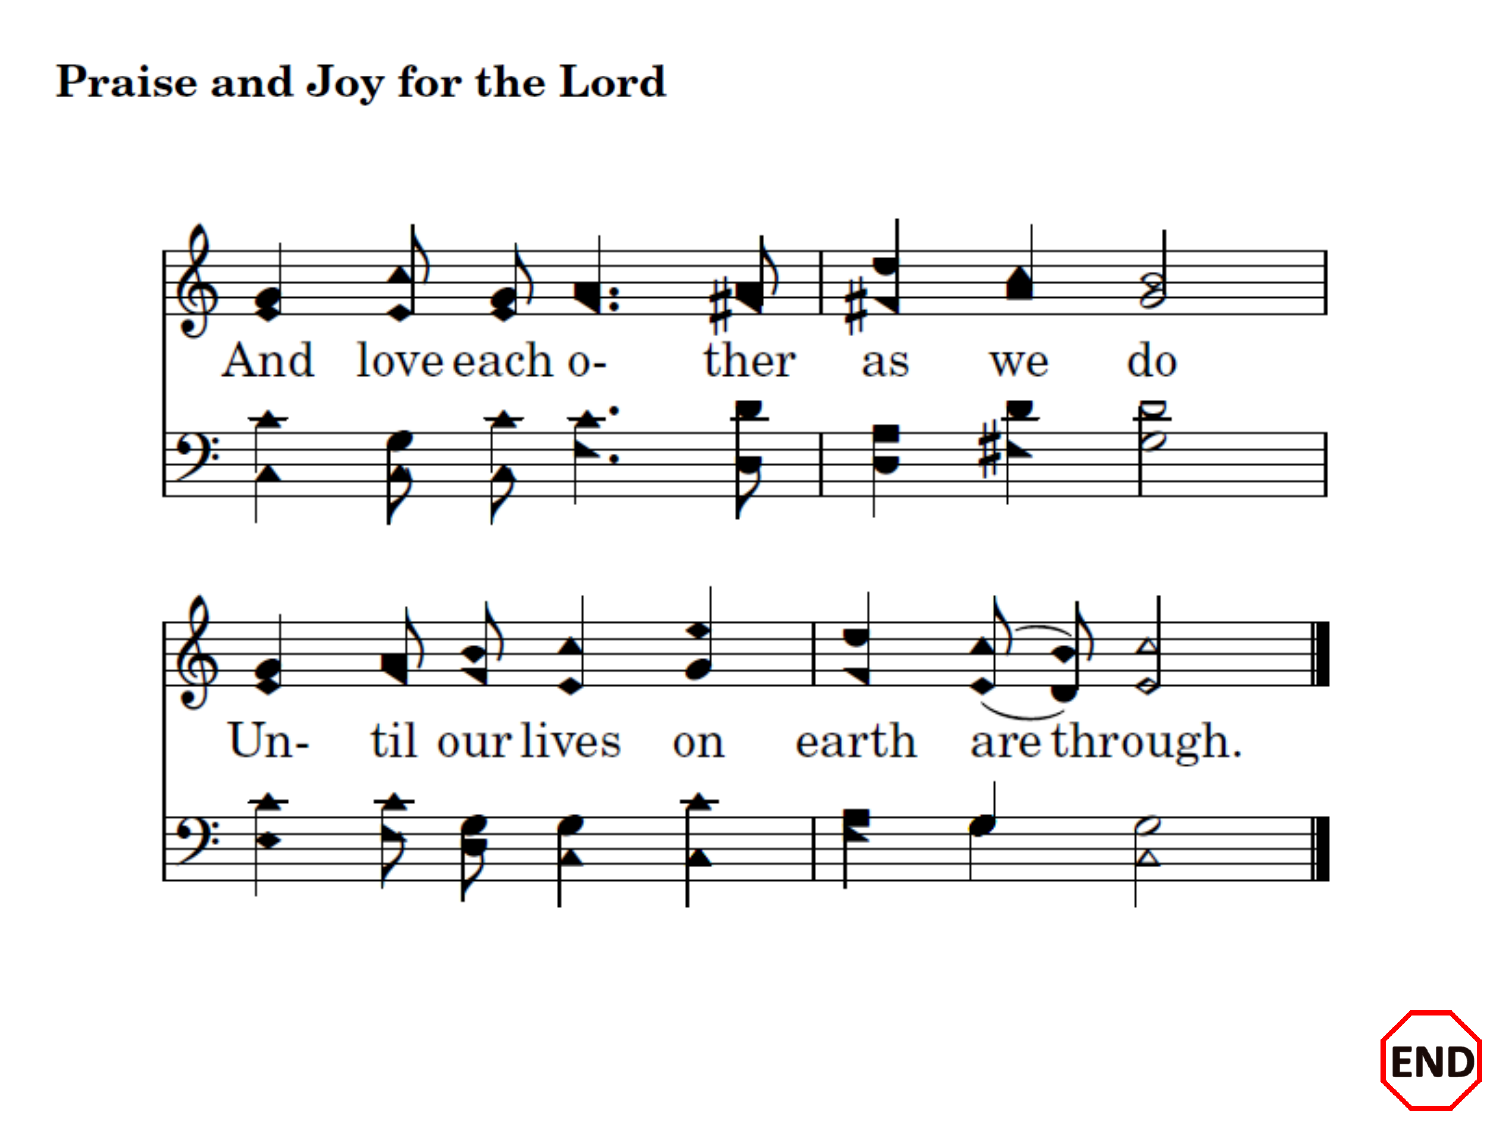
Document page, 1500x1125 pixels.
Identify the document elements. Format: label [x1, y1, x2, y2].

picture [145, 206, 1355, 919]
picture [37, 37, 690, 113]
picture [1371, 1000, 1490, 1120]
